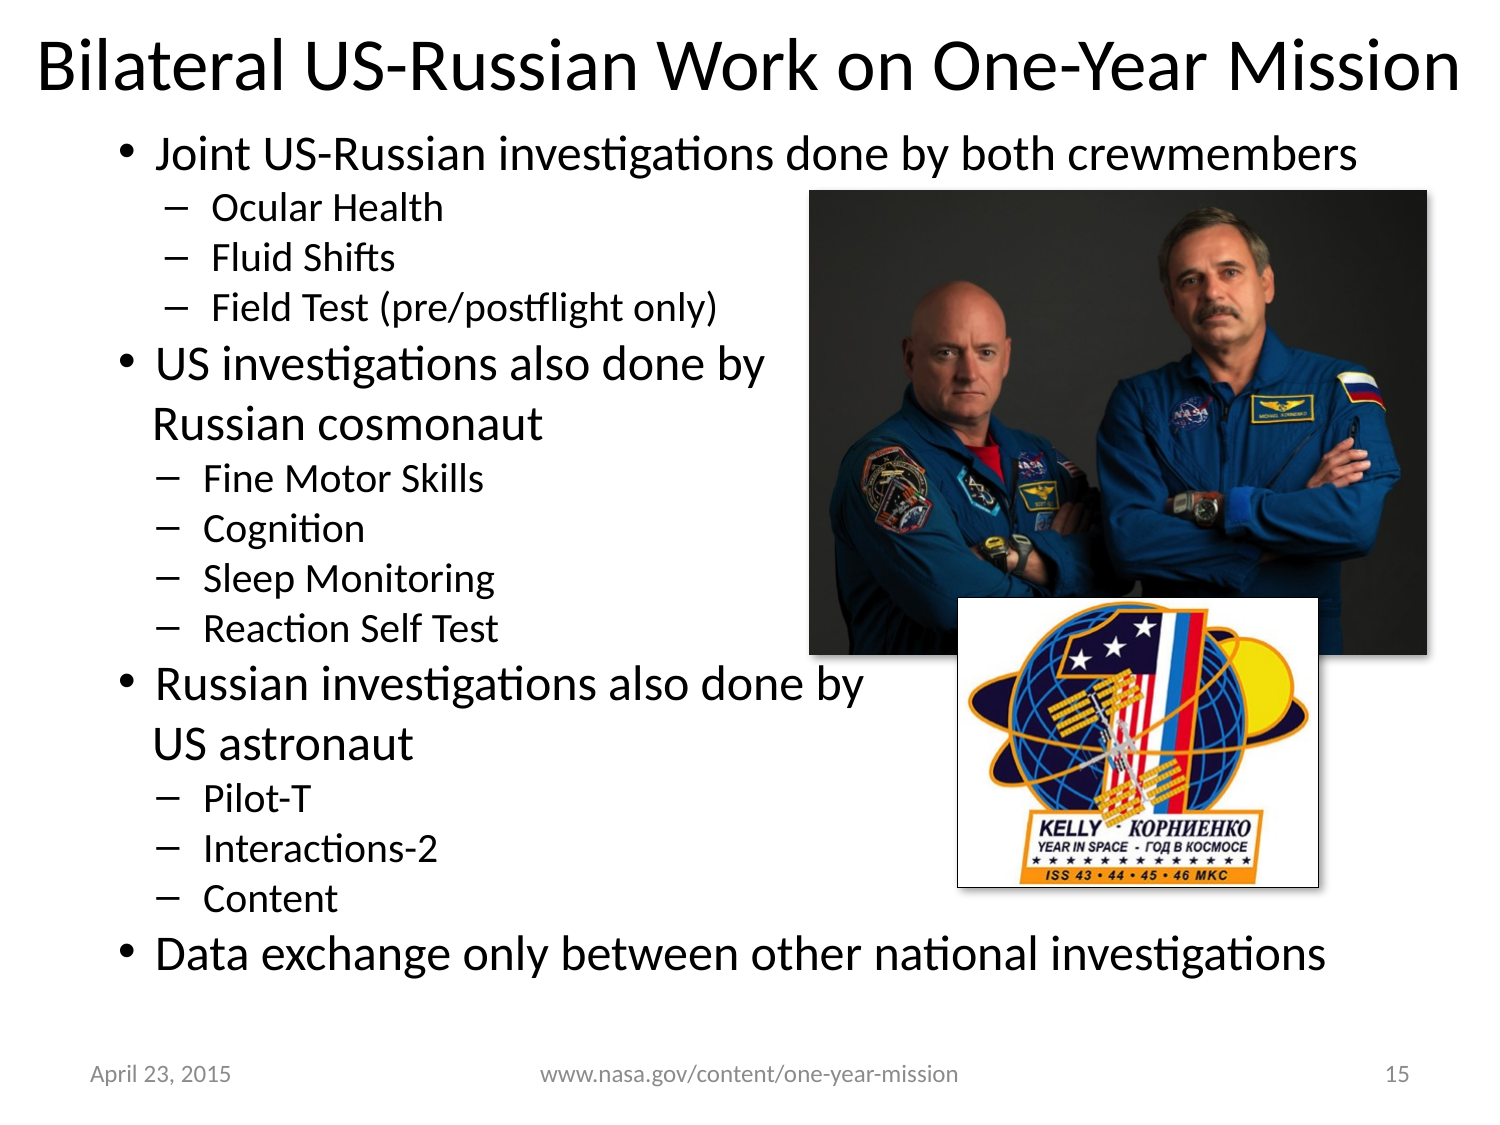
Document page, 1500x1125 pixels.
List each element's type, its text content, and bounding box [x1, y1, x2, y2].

picture [808, 190, 1427, 888]
footer www.nasa.gov/content/one-year-mission [512, 1042, 988, 1103]
title Bilateral US-Russian Work on One-Year Mission [0, 0, 1500, 163]
list Joint US-Russian investigations done by both crewmembers Ocular Health Fluid Shifts Field Test (pre/postflight only) US investigations also done by Russian cosmonaut Fine Motor Skills Cognition Sleep Monitoring Reaction Self Test Russian investigations also done by US astronaut Pilot-T Interactions-2 Content Data exchange only between other national investigations [103, 112, 1427, 988]
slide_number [75, 1042, 425, 1103]
slide_number 15 [1074, 1042, 1425, 1103]
